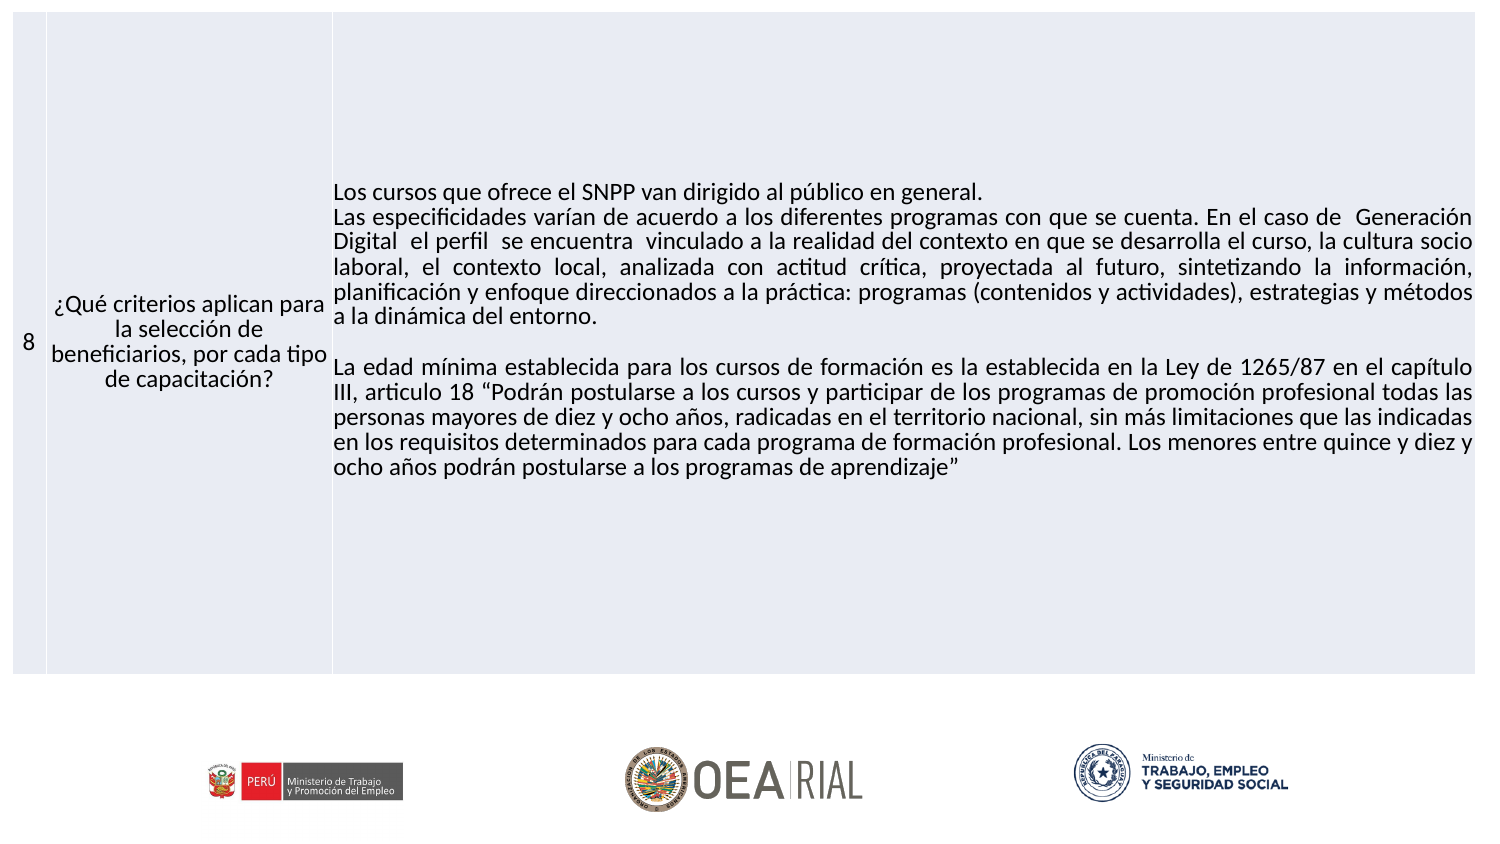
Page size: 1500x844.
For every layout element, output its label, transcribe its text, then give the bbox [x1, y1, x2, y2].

picture [625, 747, 863, 813]
table_header 8 [13, 12, 46, 674]
table_header Los cursos que ofrece el SNPP van dirigido al público en general. Las especificidades varían de acuerdo a los diferentes programas con que se cuenta. En el caso de Generación Digital el perfil se encuentra vinculado a la realidad del contexto en que se desarrolla el curso, la cultura socio laboral, el contexto local, analizada con actitud crítica, proyectada al futuro, sintetizando la información, planificación y enfoque direccionados a la práctica: programas (contenidos y actividades), estrategias y métodos a la dinámica del entorno. La edad mínima establecida para los cursos de formación es la establecida en la Ley de 1265/87 en el capítulo III, articulo 18 “Podrán postularse a los cursos y participar de los programas de promoción profesional todas las personas mayores de diez y ocho años, radicadas en el territorio nacional, sin más limitaciones que las indicadas en los requisitos determinados para cada programa de formación profesional. Los menores entre quince y diez y ocho años podrán postularse a los programas de aprendizaje” [333, 12, 1475, 674]
picture [1068, 728, 1294, 823]
table_header ¿Qué criterios aplican para la selección de beneficiarios, por cada tipo de capacitación? [47, 12, 332, 674]
picture [200, 761, 404, 842]
